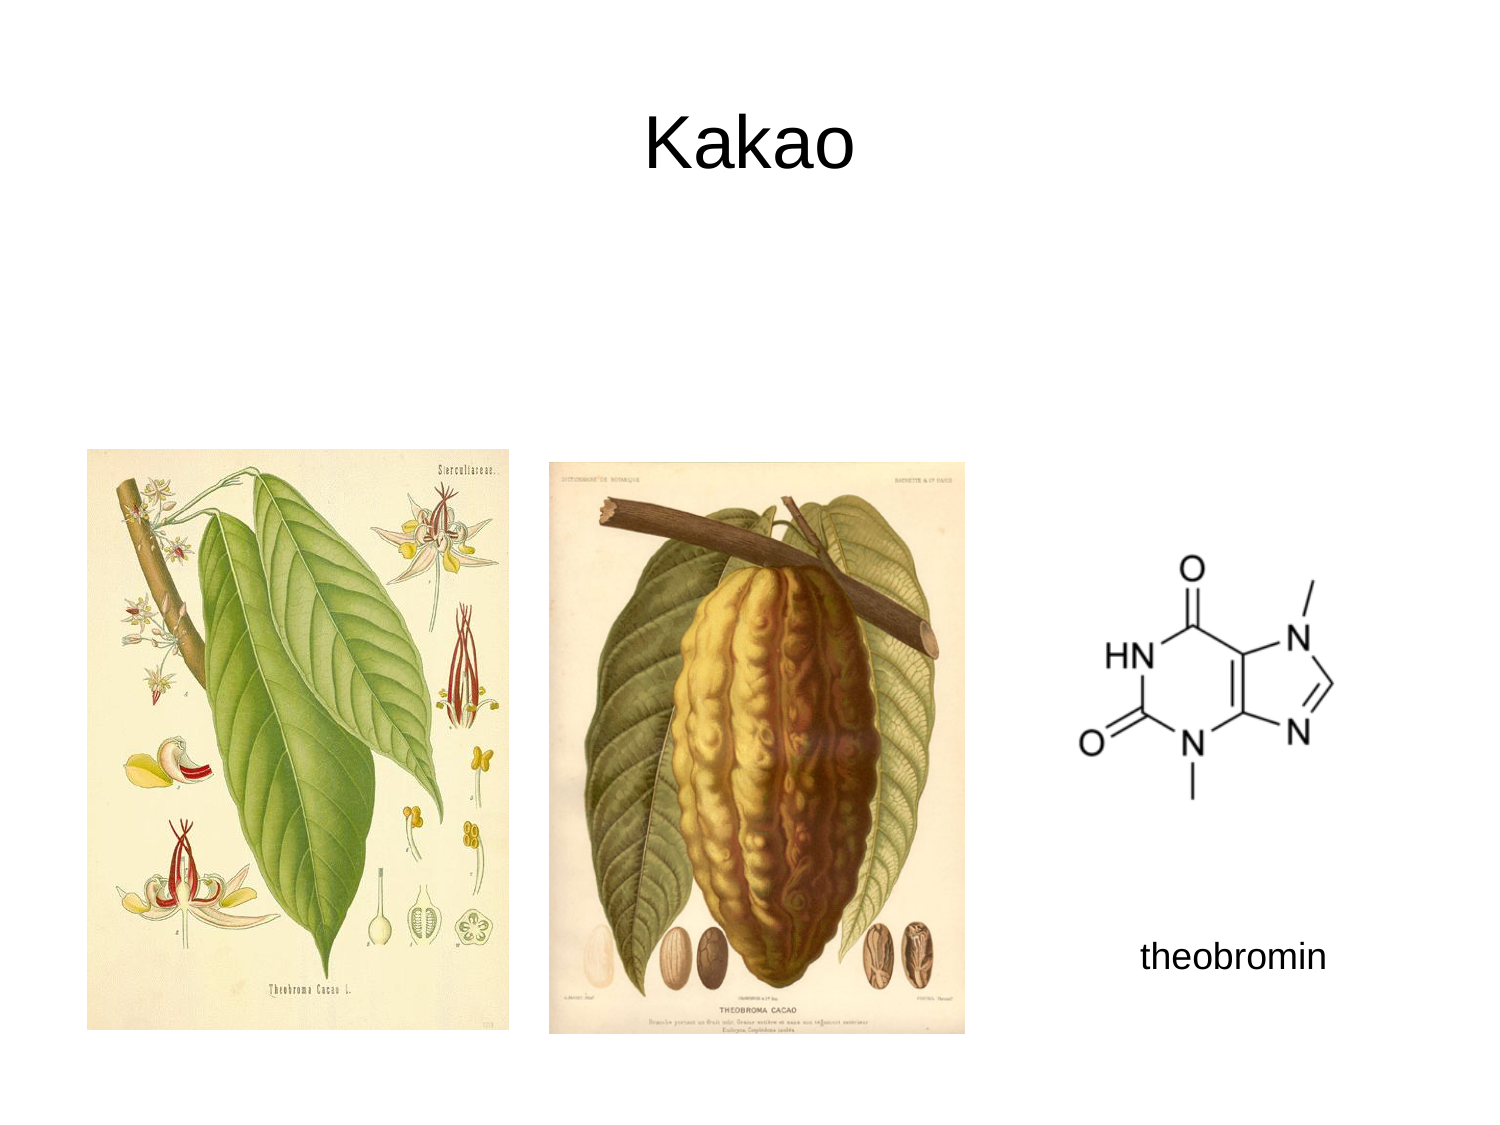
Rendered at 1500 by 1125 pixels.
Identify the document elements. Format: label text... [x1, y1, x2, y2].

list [549, 462, 965, 1034]
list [87, 449, 509, 1031]
picture [1062, 537, 1351, 816]
text_box theobromin [1125, 924, 1343, 985]
title Kakao [75, 21, 1425, 257]
